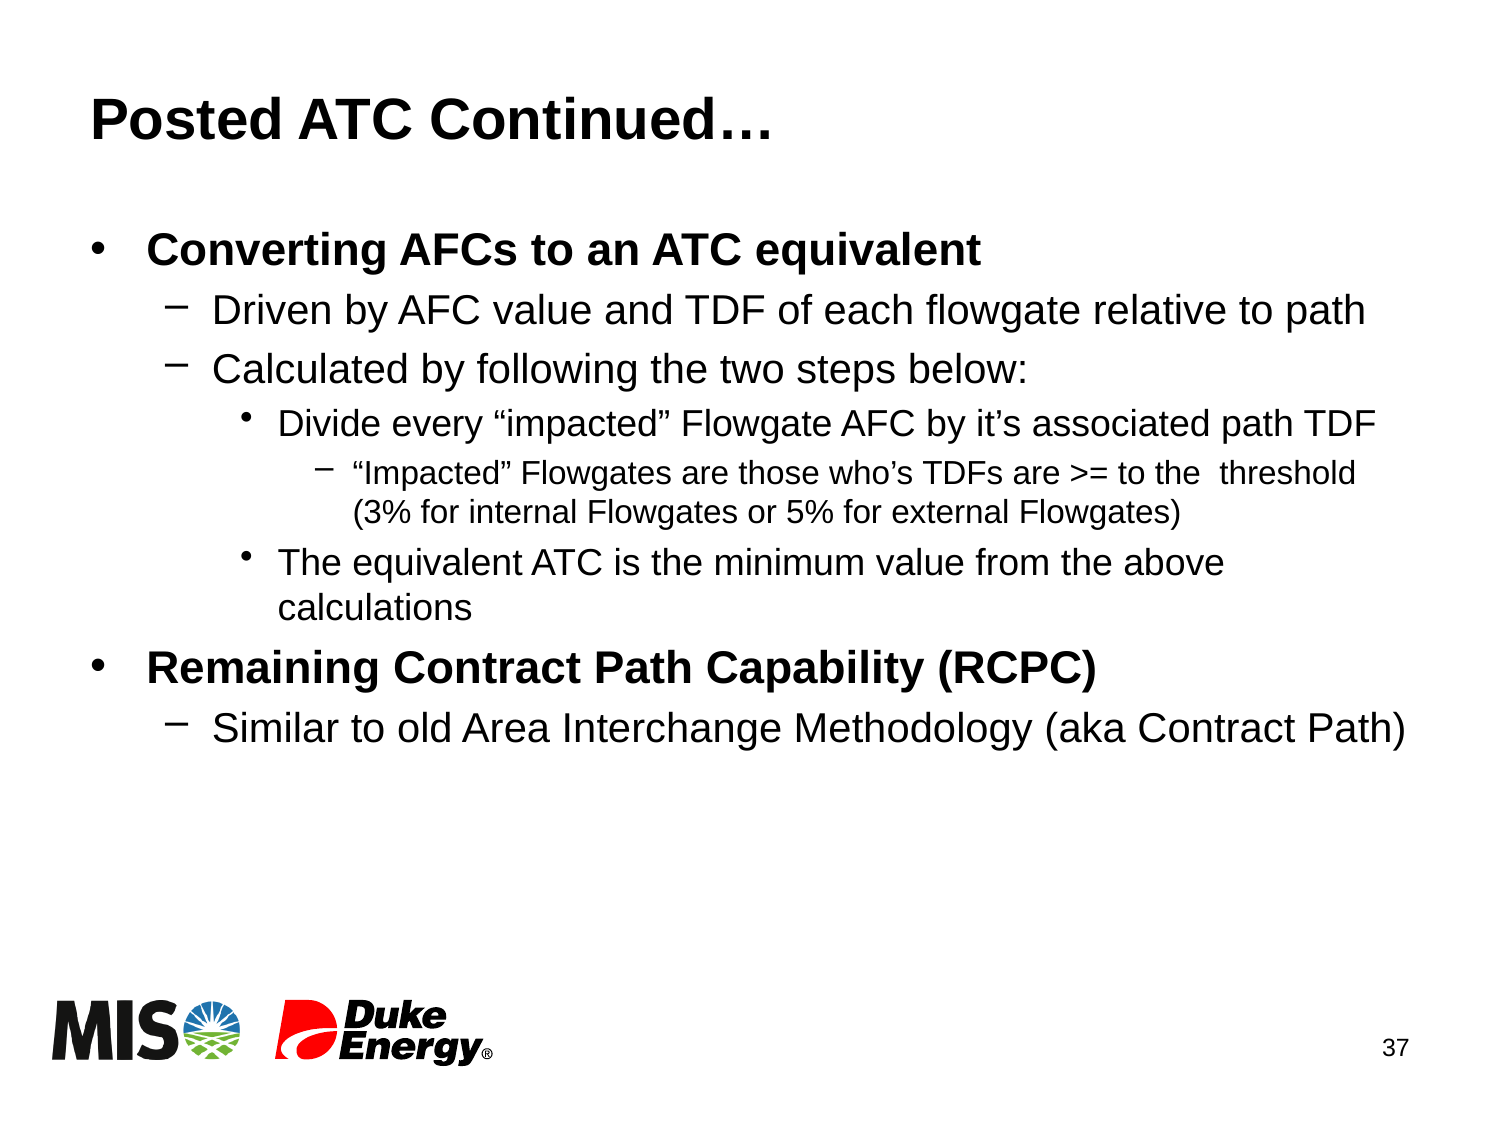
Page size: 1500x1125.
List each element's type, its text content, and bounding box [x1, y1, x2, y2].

slide_number 37 [1074, 1024, 1426, 1103]
title Posted ATC Continued… [74, 44, 1426, 188]
list Converting AFCs to an ATC equivalent Driven by AFC value and TDF of each flowgate relative to path Calculated by following the two steps below: Divide every “impacted” Flowgate AFC by it’s associated path TDF “Impacted” Flowgates are those who’s TDFs are >= to the threshold (3% for internal Flowgates or 5% for external Flowgates) The equivalent ATC is the minimum value from the above calculations Remaining Contract Path Capability (RCPC) Similar to old Area Interchange Methodology (aka Contract Path) [74, 212, 1426, 963]
picture [52, 999, 240, 1060]
